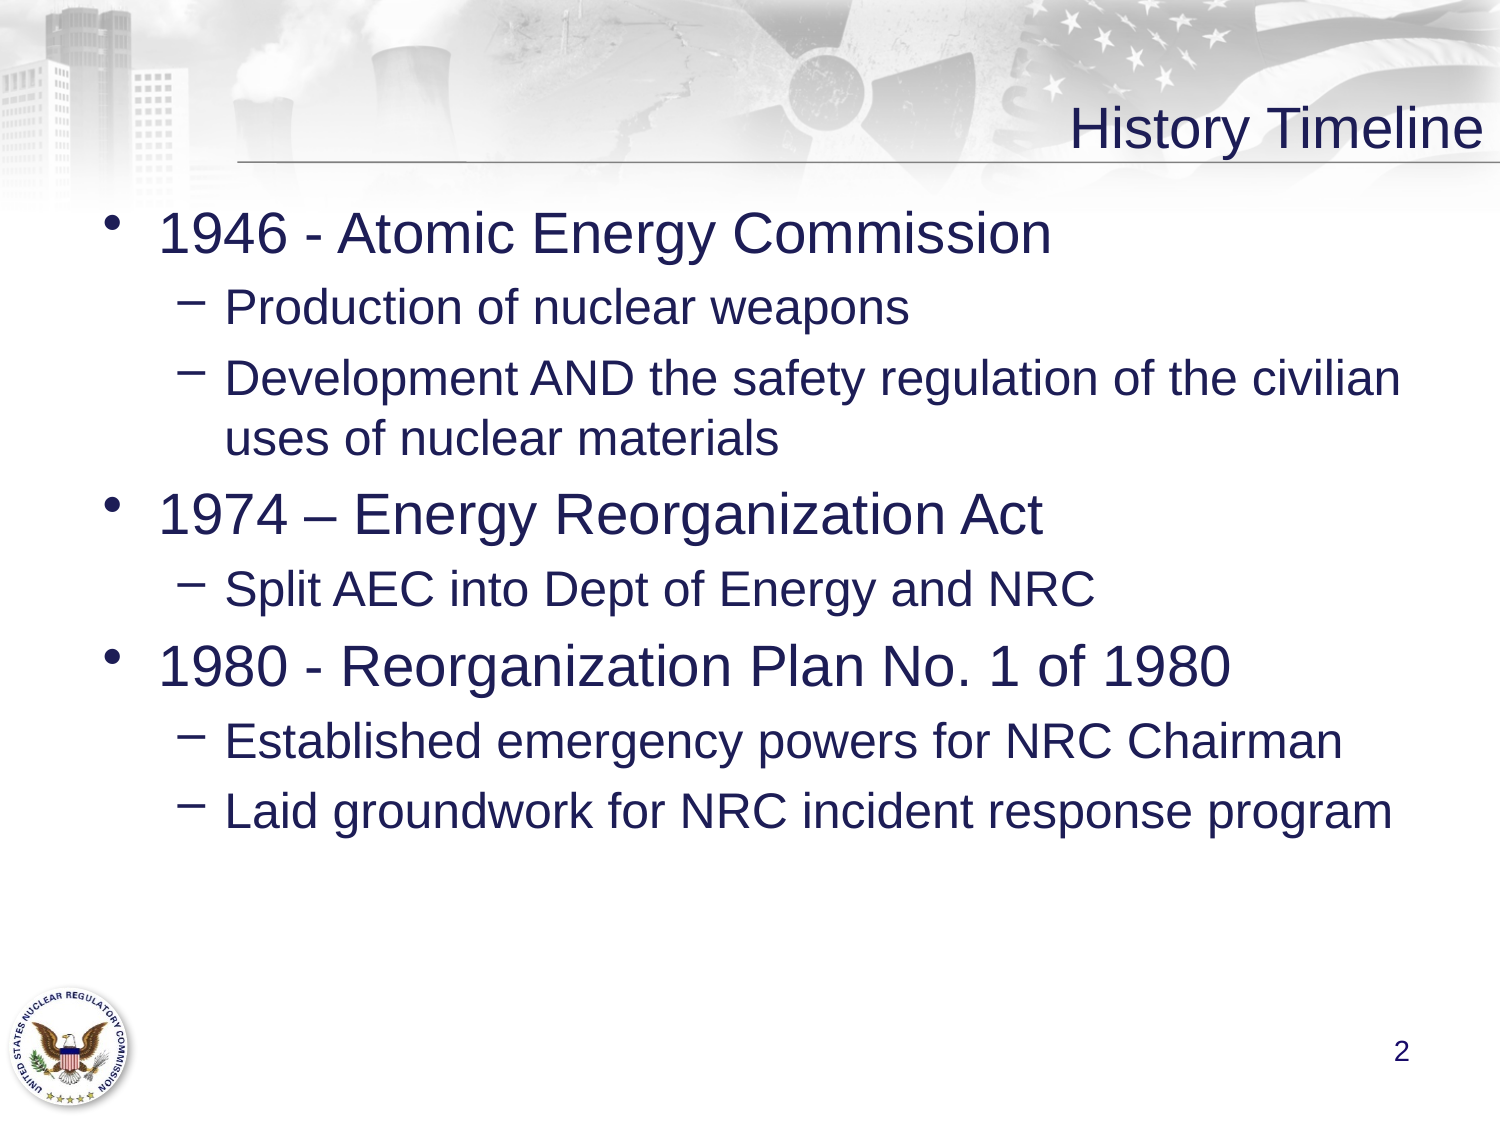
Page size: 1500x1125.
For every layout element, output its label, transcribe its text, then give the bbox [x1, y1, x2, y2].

slide_number 2 [1074, 1024, 1426, 1103]
title History Timeline [24, 73, 1500, 178]
list 1946 - Atomic Energy Commission Production of nuclear weapons Development AND the safety regulation of the civilian uses of nuclear materials 1974 – Energy Reorganization Act Split AEC into Dept of Energy and NRC 1980 - Reorganization Plan No. 1 of 1980 Established emergency powers for NRC Chairman Laid groundwork for NRC incident response program [87, 187, 1494, 1006]
picture [9, 987, 128, 1106]
